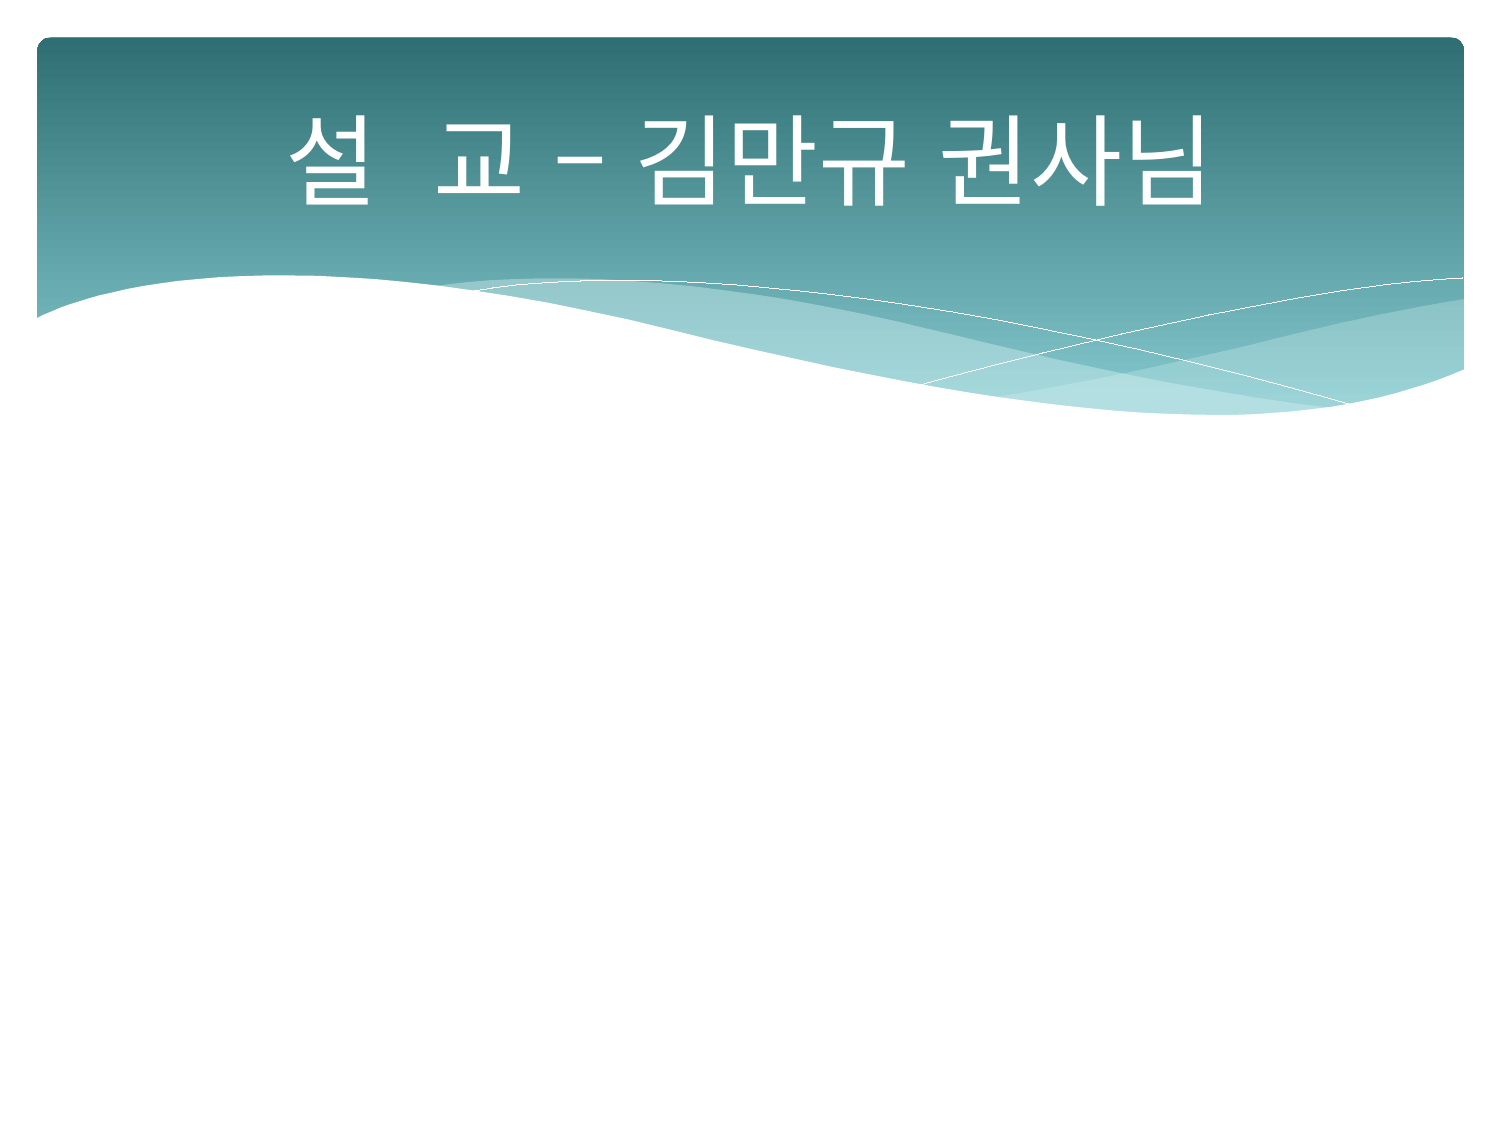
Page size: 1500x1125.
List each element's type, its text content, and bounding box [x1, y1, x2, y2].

title 설 교 – 김만규 권사님 [75, 55, 1425, 261]
